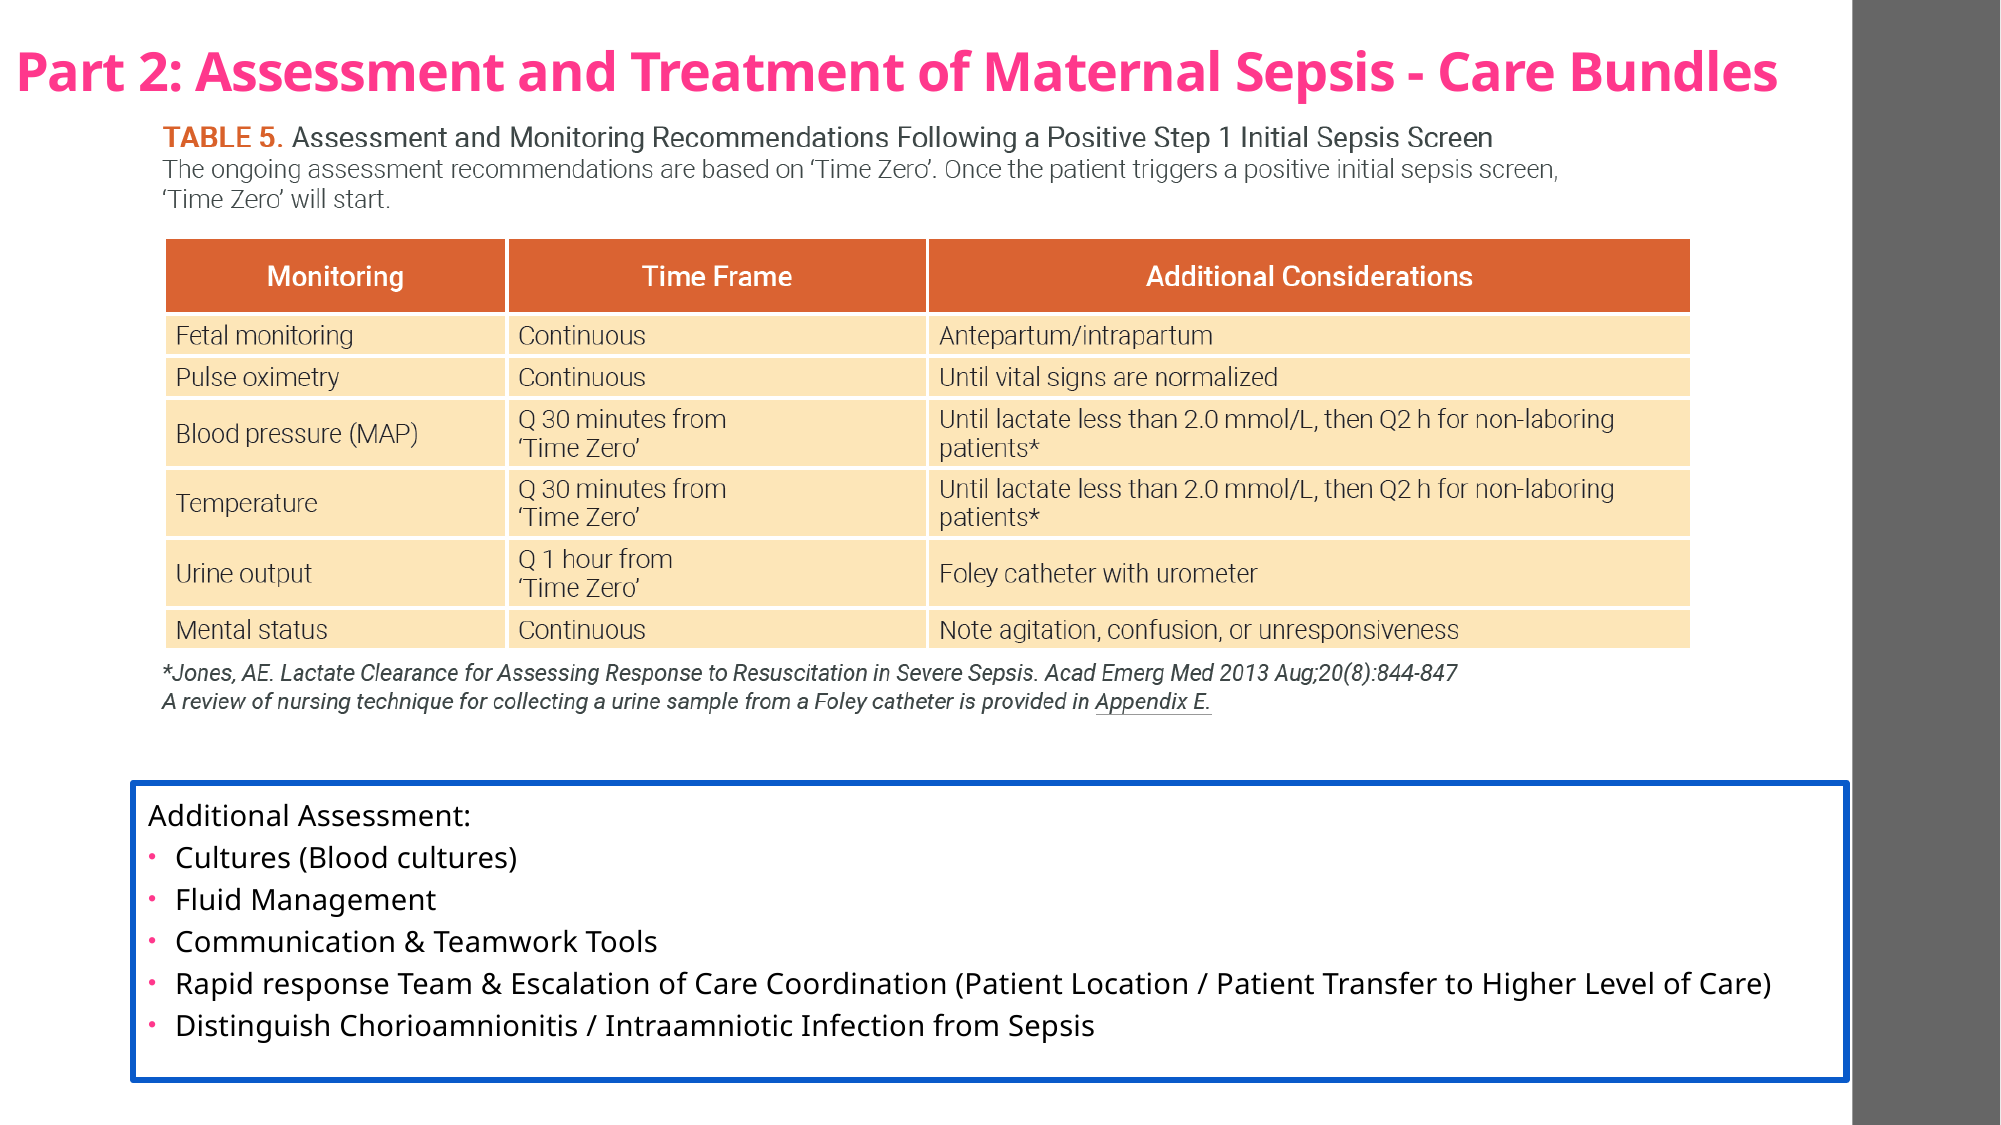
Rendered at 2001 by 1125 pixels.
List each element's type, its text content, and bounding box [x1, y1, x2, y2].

list Additional Assessment: Cultures (Blood cultures) Fluid Management Communication & Teamwork Tools Rapid response Team & Escalation of Care Coordination (Patient Location / Patient Transfer to Higher Level of Care) Distinguish Chorioamnionitis / Intraamniotic Infection from Sepsis [133, 782, 1847, 1081]
picture [132, 110, 1714, 738]
title Part 2: Assessment and Treatment of Maternal Sepsis - Care Bundles [0, 3, 1847, 112]
